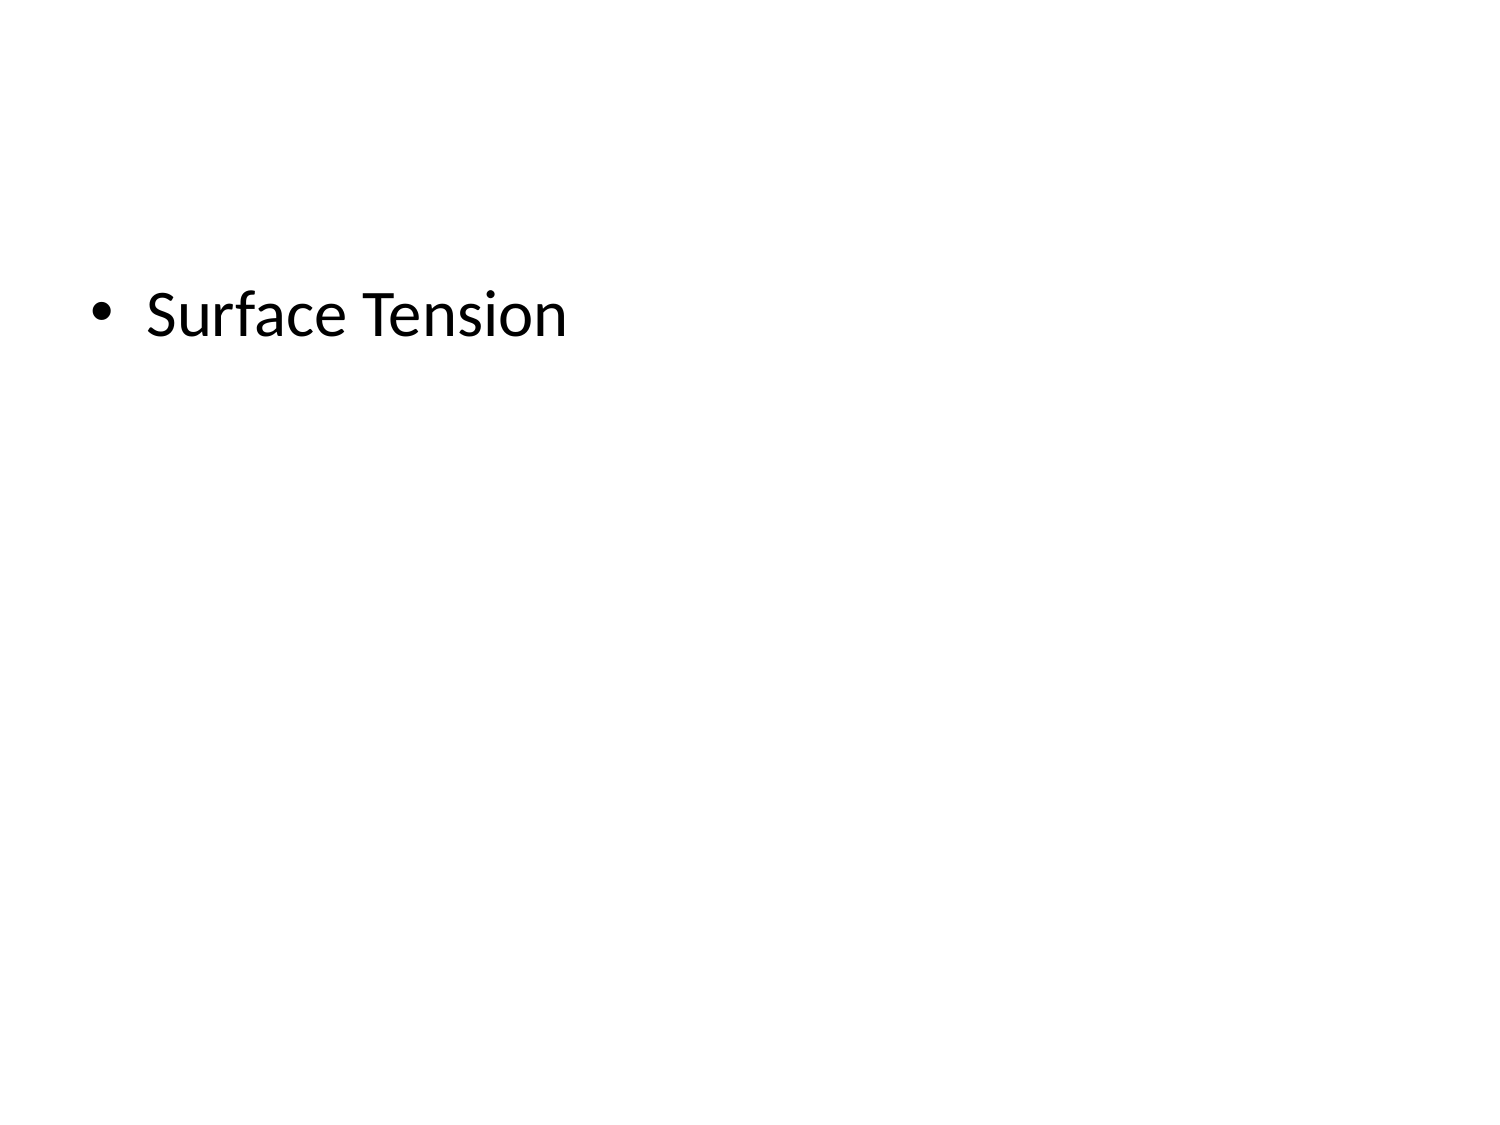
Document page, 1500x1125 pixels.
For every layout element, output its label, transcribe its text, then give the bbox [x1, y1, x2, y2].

list Surface Tension [75, 262, 1425, 1005]
